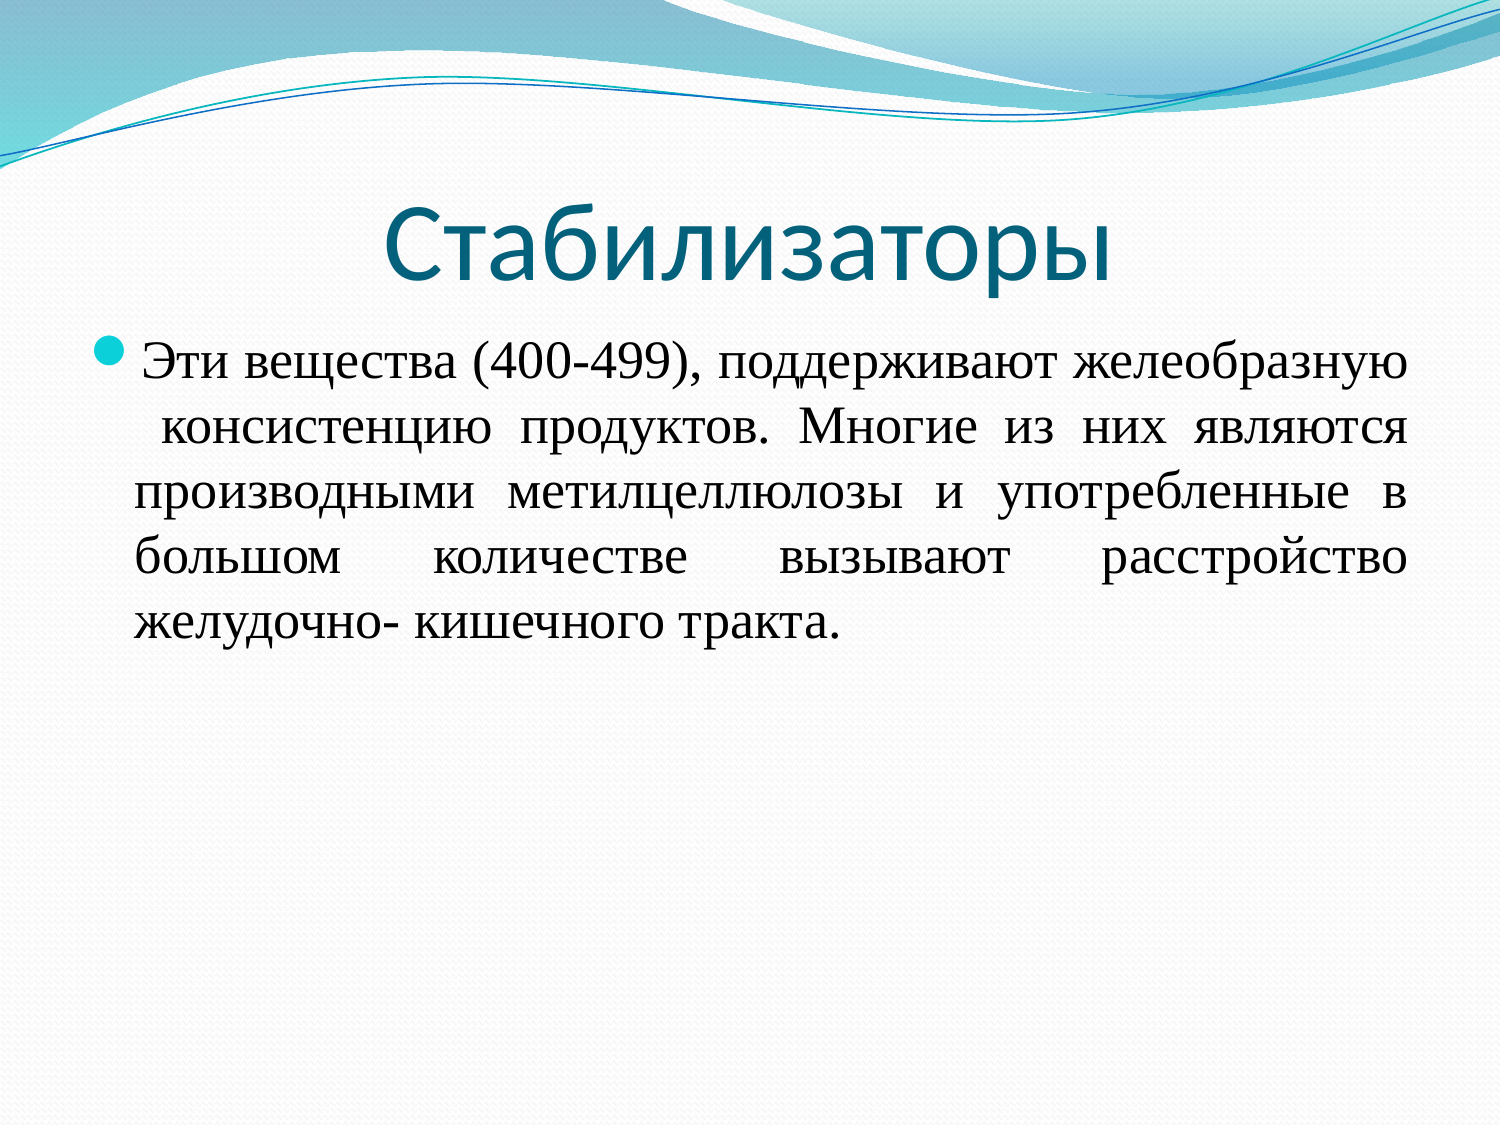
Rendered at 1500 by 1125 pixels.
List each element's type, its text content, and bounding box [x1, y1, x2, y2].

title Стабилизаторы [75, 115, 1425, 303]
list Эти вещества (400-499), поддерживают желеобразную консистенцию продуктов. Многие из них являются производными метилцеллюлозы и употребленные в большом количестве вызывают расстройство желудочно- кишечного тракта. [75, 317, 1425, 1038]
